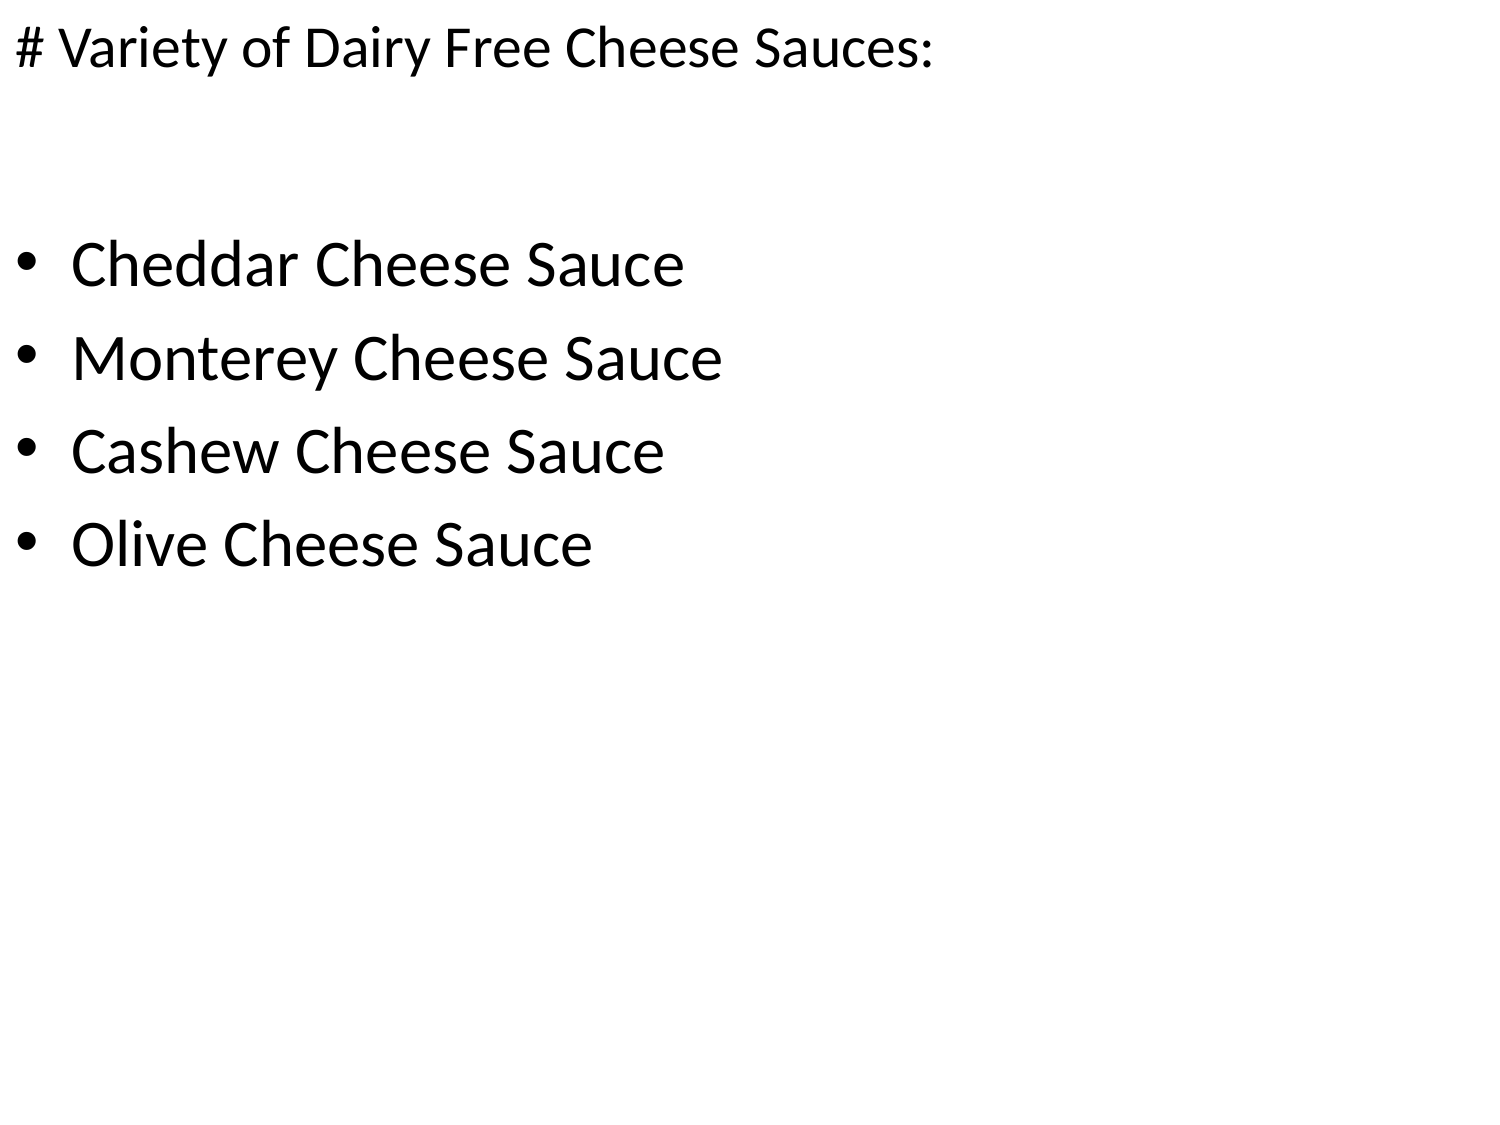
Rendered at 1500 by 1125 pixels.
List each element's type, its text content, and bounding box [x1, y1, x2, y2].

title # Variety of Dairy Free Cheese Sauces: [0, 0, 1500, 88]
list Cheddar Cheese Sauce Monterey Cheese Sauce Cashew Cheese Sauce Olive Cheese Sauce [0, 212, 1500, 1125]
